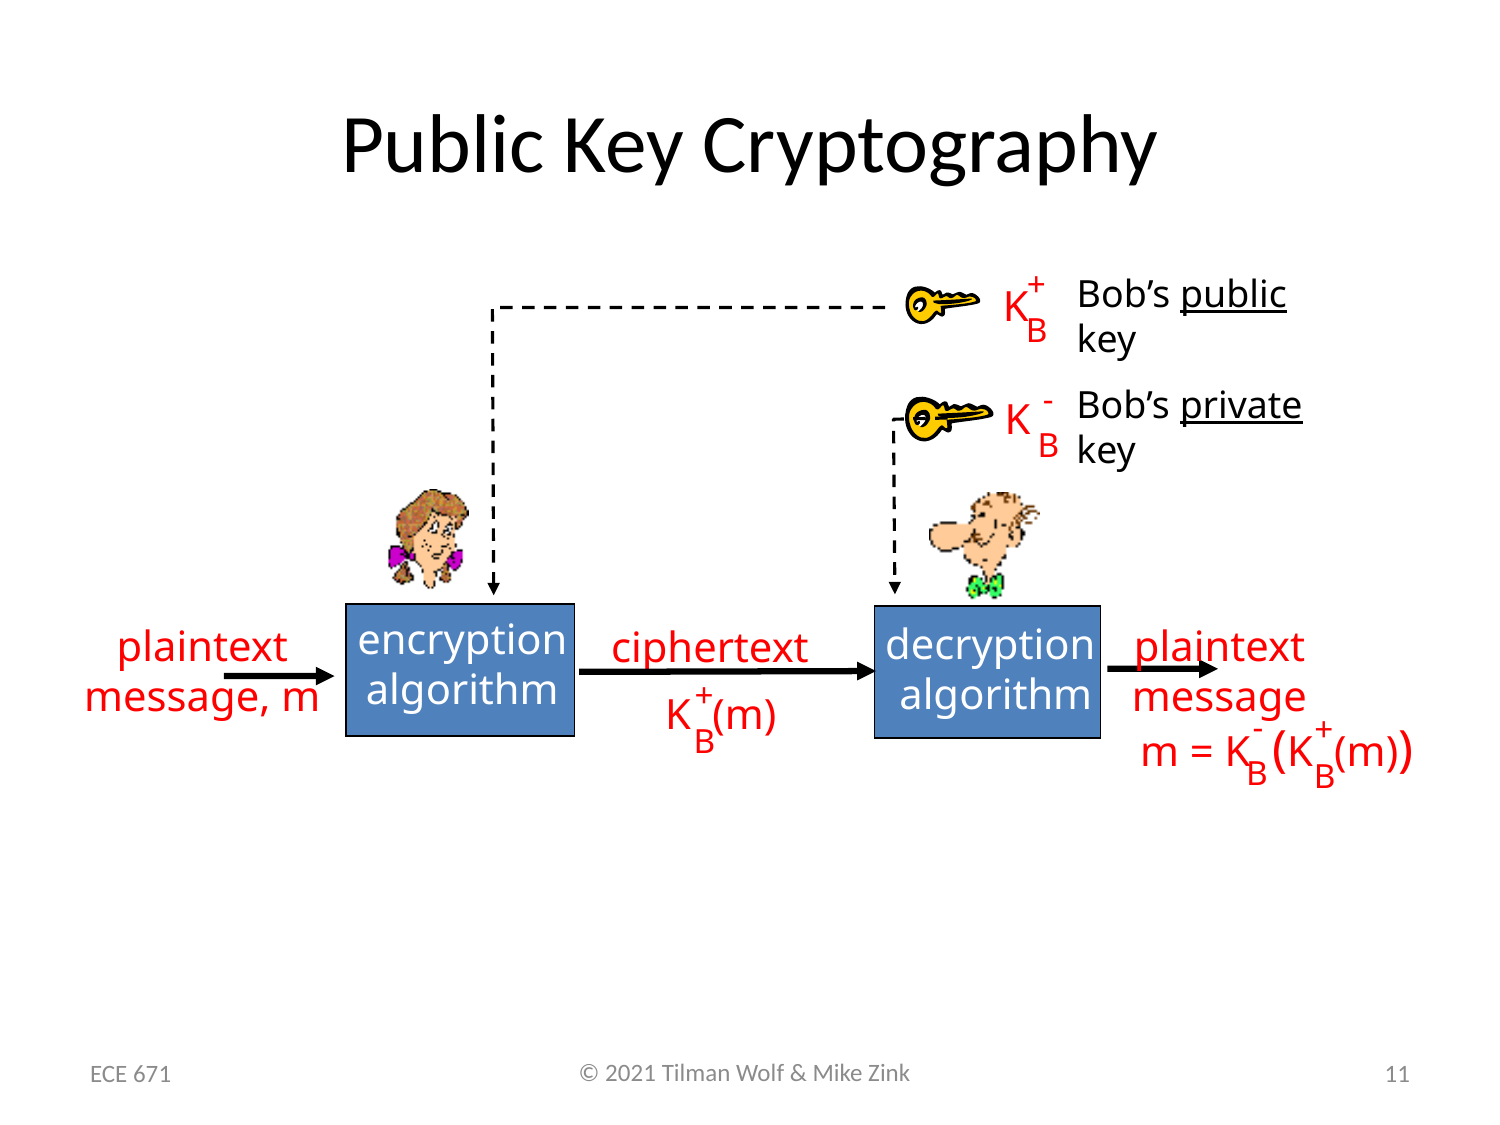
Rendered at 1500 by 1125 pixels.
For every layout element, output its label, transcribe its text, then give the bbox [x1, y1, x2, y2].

text_box [346, 721, 575, 736]
text_box K [988, 272, 1012, 337]
text_box + [1012, 255, 1061, 311]
picture [904, 395, 994, 443]
text_box [223, 669, 335, 683]
text_box [795, 664, 877, 678]
text_box B [1022, 416, 1075, 472]
slide_number ECE 671 [75, 1042, 425, 1103]
title Public Key Cryptography [75, 45, 1425, 233]
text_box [648, 666, 793, 768]
text_box [487, 307, 886, 596]
text_box plaintext message [1117, 612, 1323, 701]
text_box [874, 725, 1101, 738]
text_box [874, 606, 926, 610]
text_box ciphertext [596, 612, 824, 671]
picture [904, 285, 981, 325]
text_box ciphertext [596, 672, 643, 678]
text_box - [1027, 371, 1069, 426]
picture [929, 491, 1040, 604]
picture [384, 489, 470, 593]
text_box K [989, 385, 1027, 451]
text_box Bob’s private key [1061, 373, 1351, 479]
text_box [1041, 606, 1101, 610]
text_box [888, 419, 939, 595]
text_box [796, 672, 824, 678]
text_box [1121, 698, 1432, 804]
text_box decryption algorithm [870, 610, 1121, 725]
text_box B [1010, 301, 1063, 357]
text_box plaintext message, m [69, 612, 336, 728]
slide_number 11 [1074, 1042, 1425, 1103]
text_box encryption algorithm [342, 605, 583, 721]
text_box Bob’s public key [1061, 262, 1352, 367]
